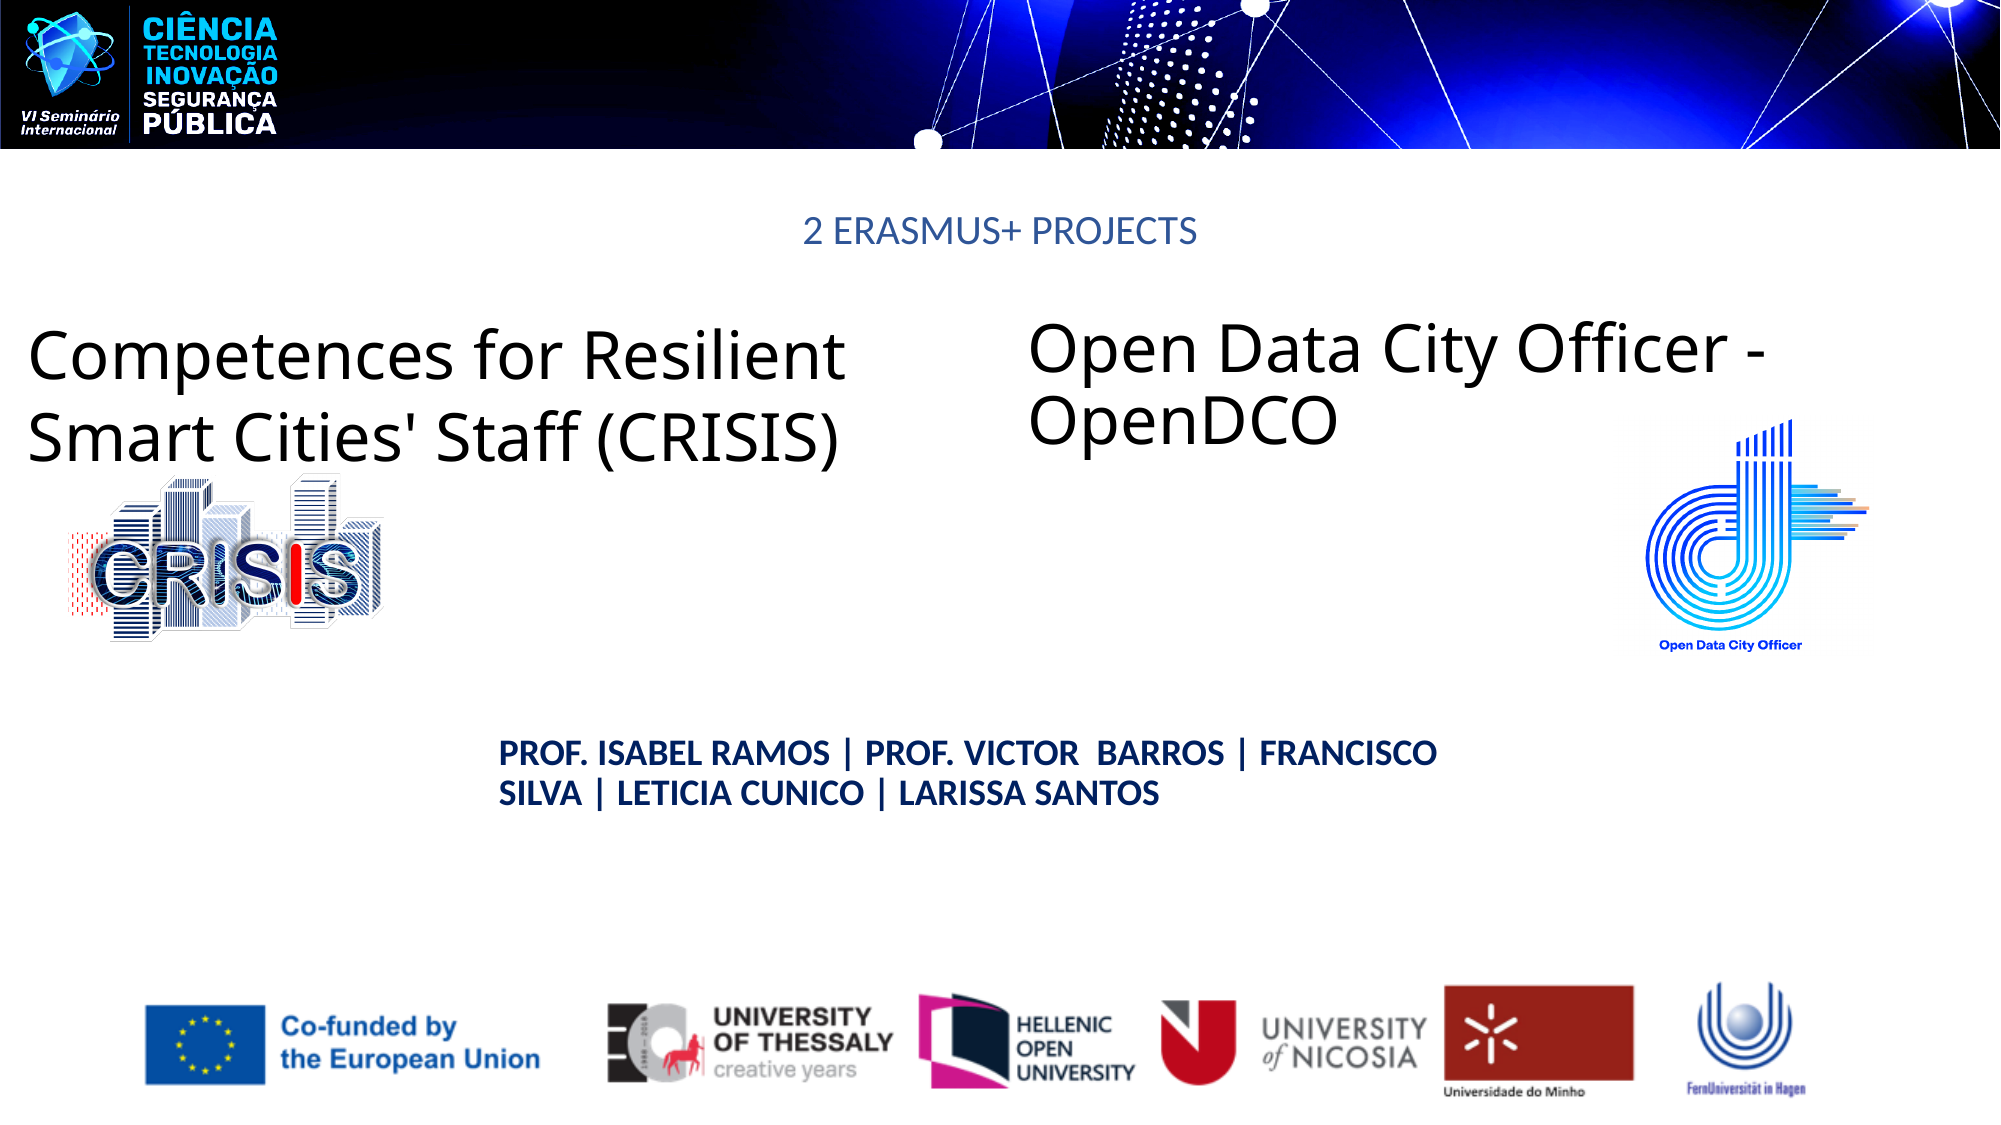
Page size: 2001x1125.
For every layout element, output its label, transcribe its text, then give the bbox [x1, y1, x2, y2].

text_box Competences for Resilient Smart Cities' Staff (CRISIS) [12, 307, 908, 513]
picture [117, 977, 1851, 1114]
text_box 2 ERASMUS+ PROJECTS [734, 195, 1266, 260]
picture [0, 0, 2000, 149]
picture [66, 473, 384, 642]
text_box PROF. ISABEL RAMOS | PROF. VICTOR BARROS | FRANCISCO SILVA | LETICIA CUNICO | LARISSA SANTOS [484, 725, 1485, 822]
picture [1613, 415, 1874, 656]
text_box Open Data City Officer - OpenDCO [1012, 307, 1988, 513]
